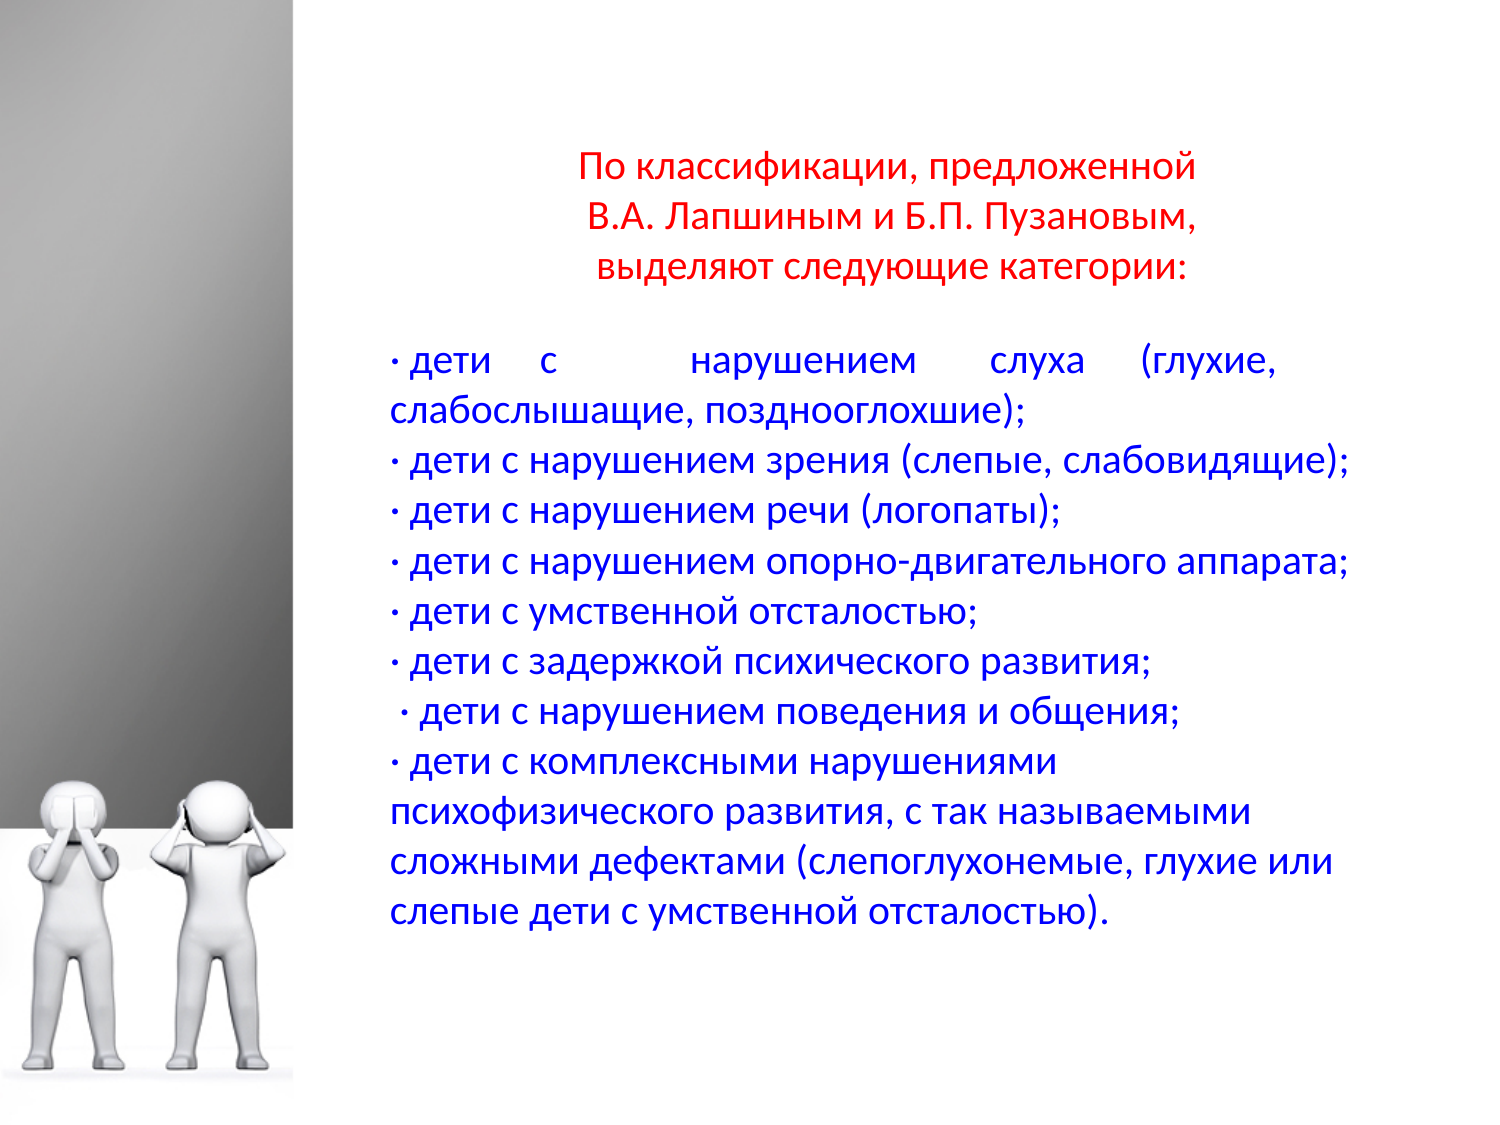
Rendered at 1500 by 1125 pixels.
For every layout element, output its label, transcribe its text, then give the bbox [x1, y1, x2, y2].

text_box · дети с нарушением слуха (глухие, слабослышащие, позднооглохшие); · дети с нарушением зрения (слепые, слабовидящие); · дети с нарушением речи (логопаты); · дети с нарушением опорно-двигательного аппарата; · дети с умственной отсталостью; · дети с задержкой психического развития; · дети с нарушением поведения и общения; · дети с комплексными нарушениями психофизического развития, с так называемыми сложными дефектами (слепоглухонемые, глухие или слепые дети с умственной отсталостью). [375, 324, 1375, 940]
picture [0, 0, 1500, 1125]
title По классификации, предложенной В.А. Лапшиным и Б.П. Пузановым, выделяют следующие категории: [312, 137, 1463, 288]
